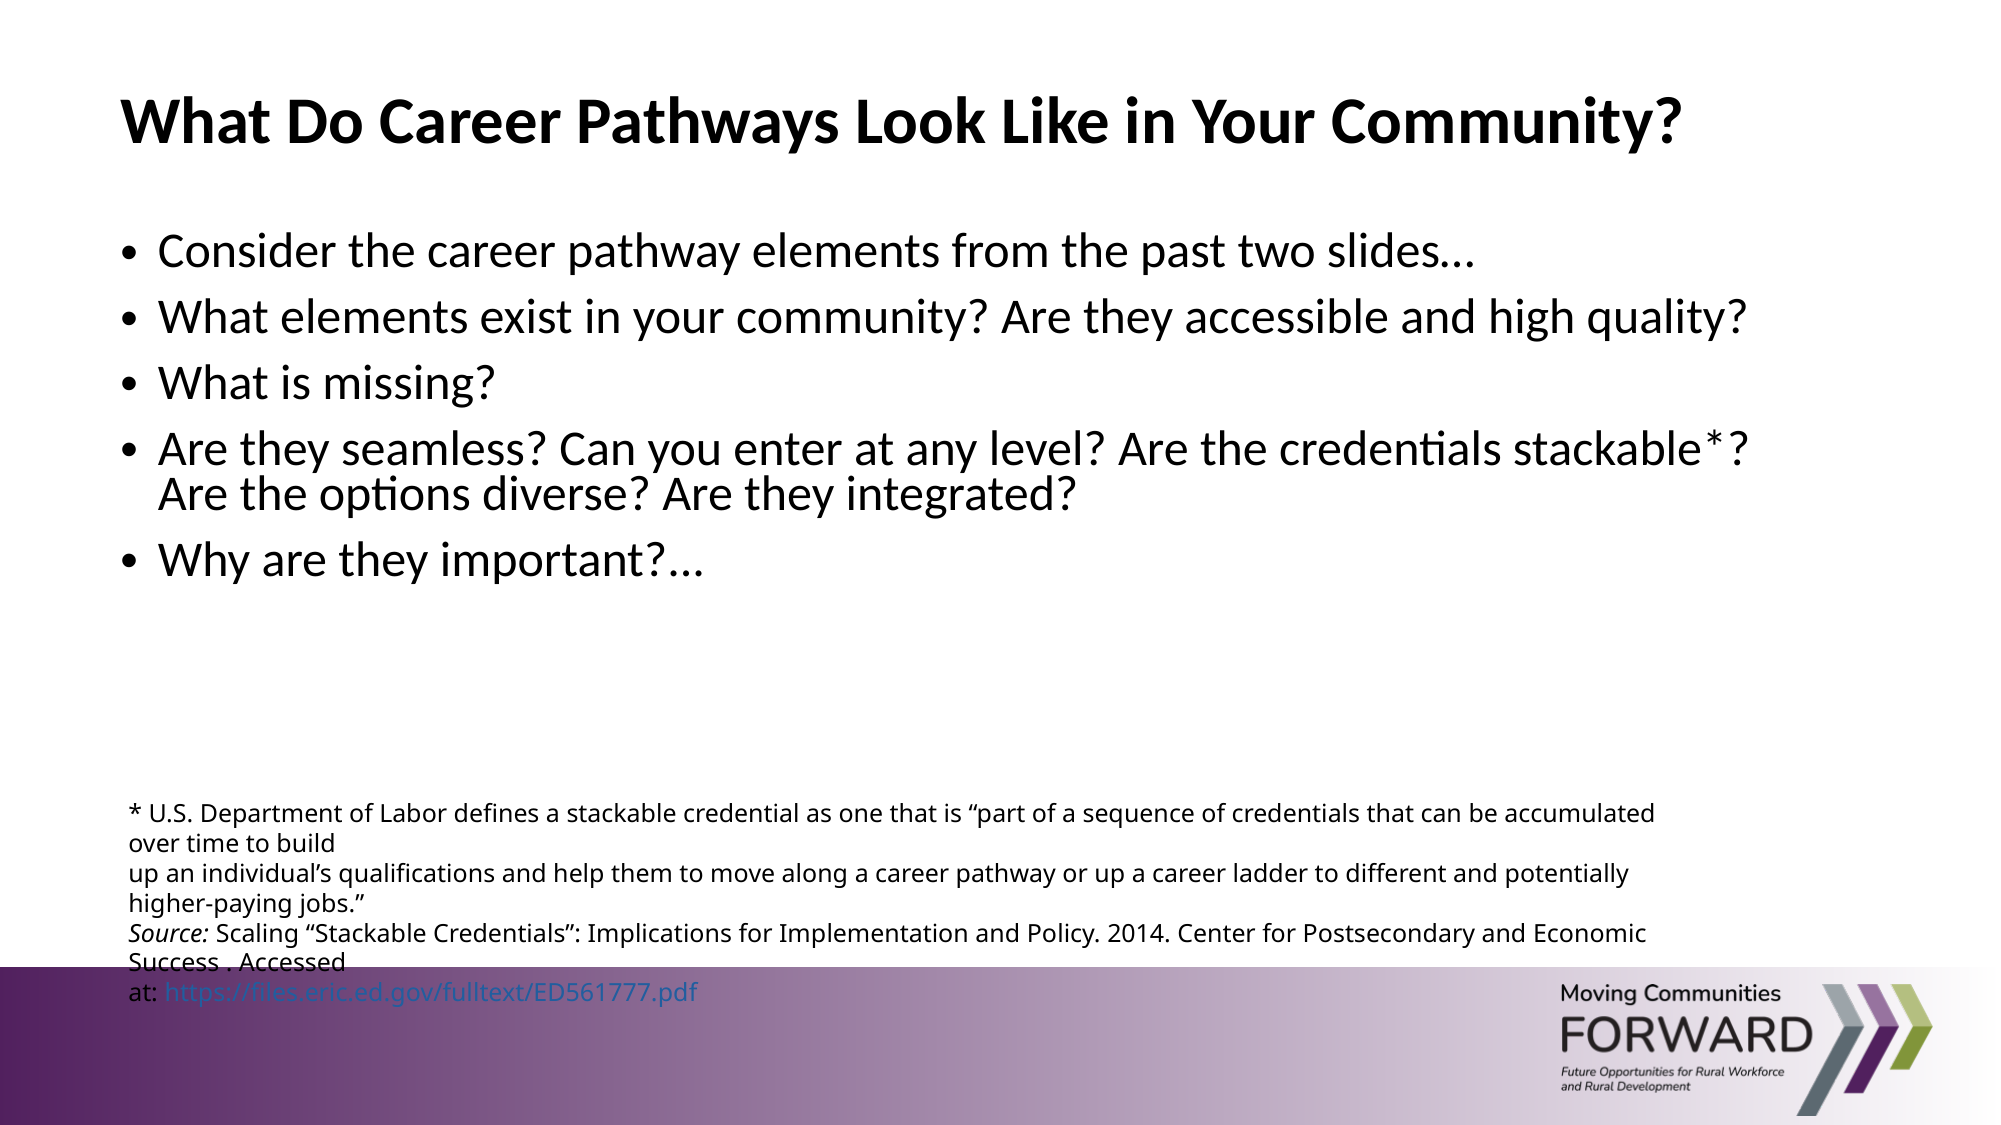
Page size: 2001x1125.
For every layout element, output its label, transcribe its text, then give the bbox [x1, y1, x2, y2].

list Consider the career pathway elements from the past two slides… What elements exist in your community? Are they accessible and high quality? What is missing? Are they seamless? Can you enter at any level? Are the credentials stackable*? Are the options diverse? Are they integrated? Why are they important?... [105, 224, 1880, 842]
text_box * U.S. Department of Labor defines a stackable credential as one that is “part of a sequence of credentials that can be accumulated over time to build up an individual’s qualifications and help them to move along a career pathway or up a career ladder to different and potentially higher-paying jobs.” Source: Scaling “Stackable Credentials”: Implications for Implementation and Policy. 2014. Center for Postsecondary and Economic Success . Accessed at: https://files.eric.ed.gov/fulltext/ED561777.pdf [113, 789, 1687, 1015]
title What Do Career Pathways Look Like in Your Community? [105, 87, 1880, 207]
picture [1561, 984, 1933, 1116]
